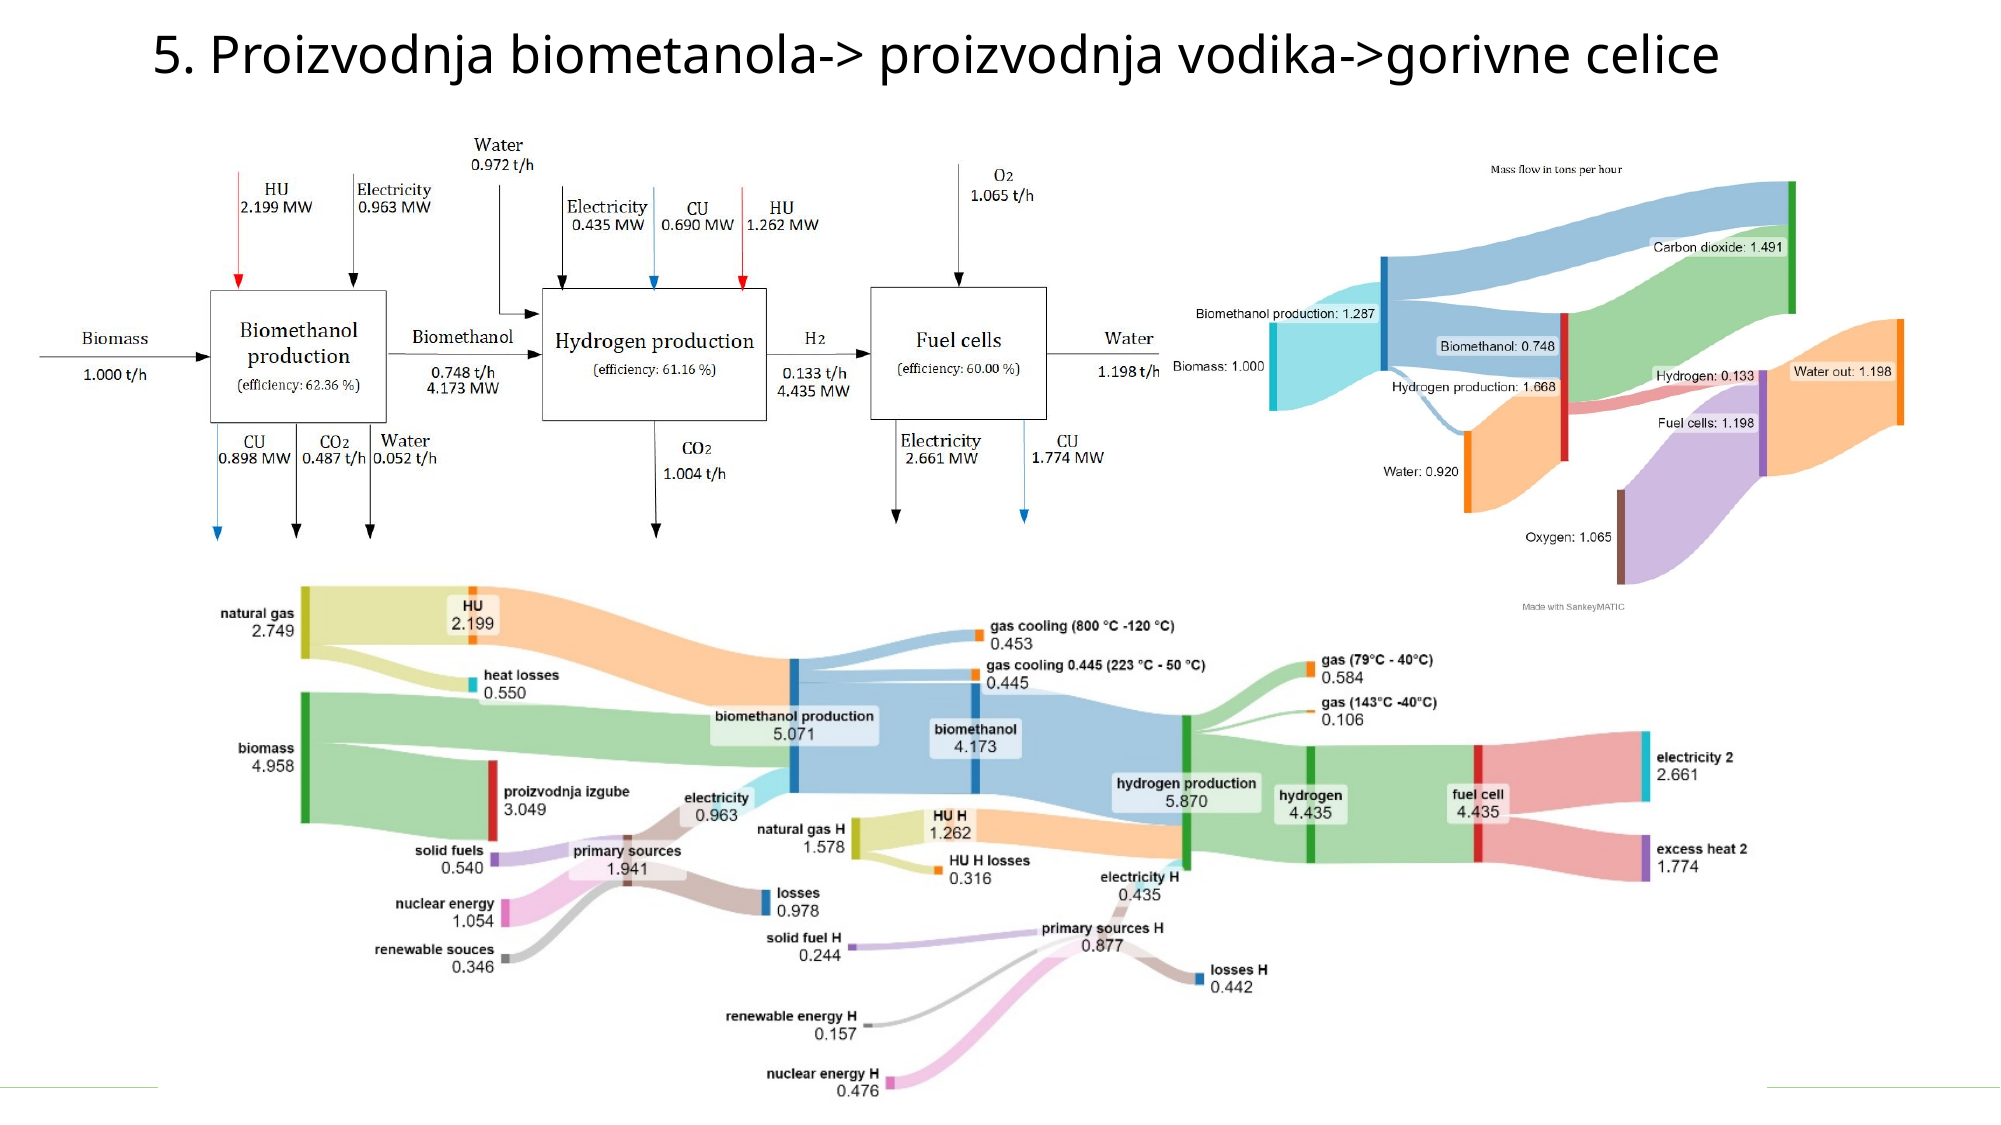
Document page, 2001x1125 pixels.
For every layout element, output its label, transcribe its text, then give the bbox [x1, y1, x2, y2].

picture [36, 107, 1987, 1125]
title 5. Proizvodnja biometanola-> proizvodnja vodika->gorivne celice [137, 5, 1863, 108]
